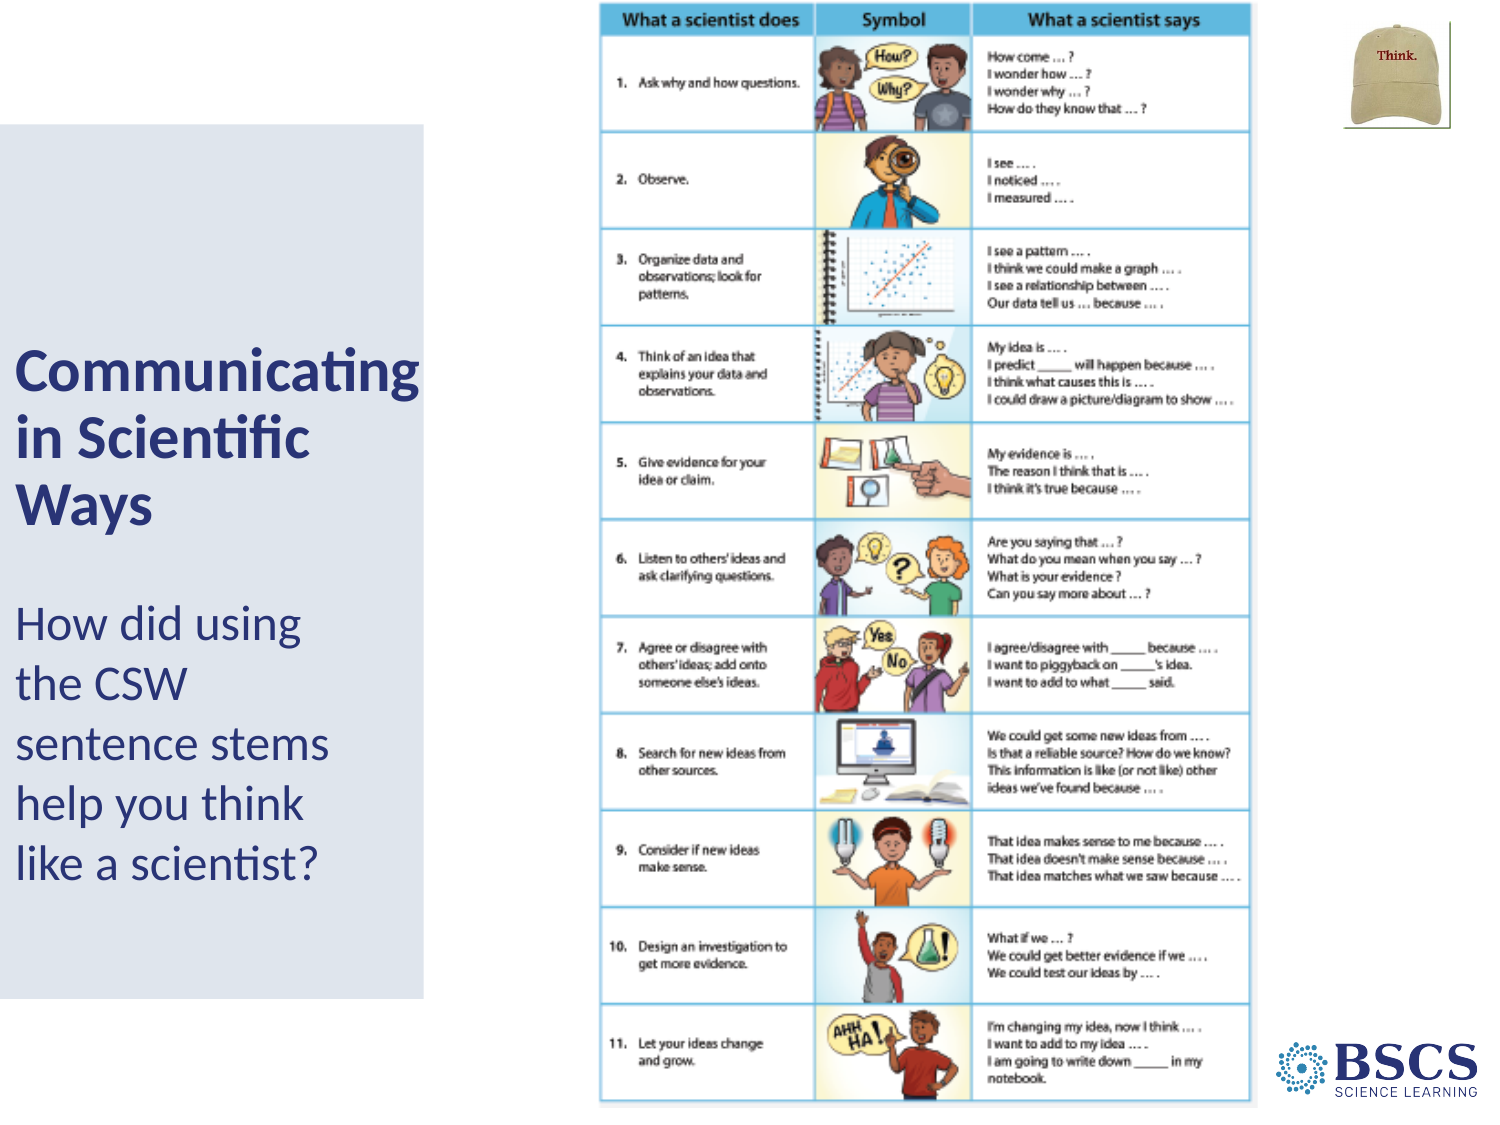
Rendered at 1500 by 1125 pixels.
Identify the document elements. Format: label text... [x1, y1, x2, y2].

picture [1343, 21, 1451, 129]
title Communicating in Scientific Ways [0, 184, 445, 693]
picture [1275, 1041, 1478, 1098]
text_box How did using the CSW sentence stems help you think like a scientist? [0, 582, 395, 943]
picture [594, 0, 1258, 1108]
